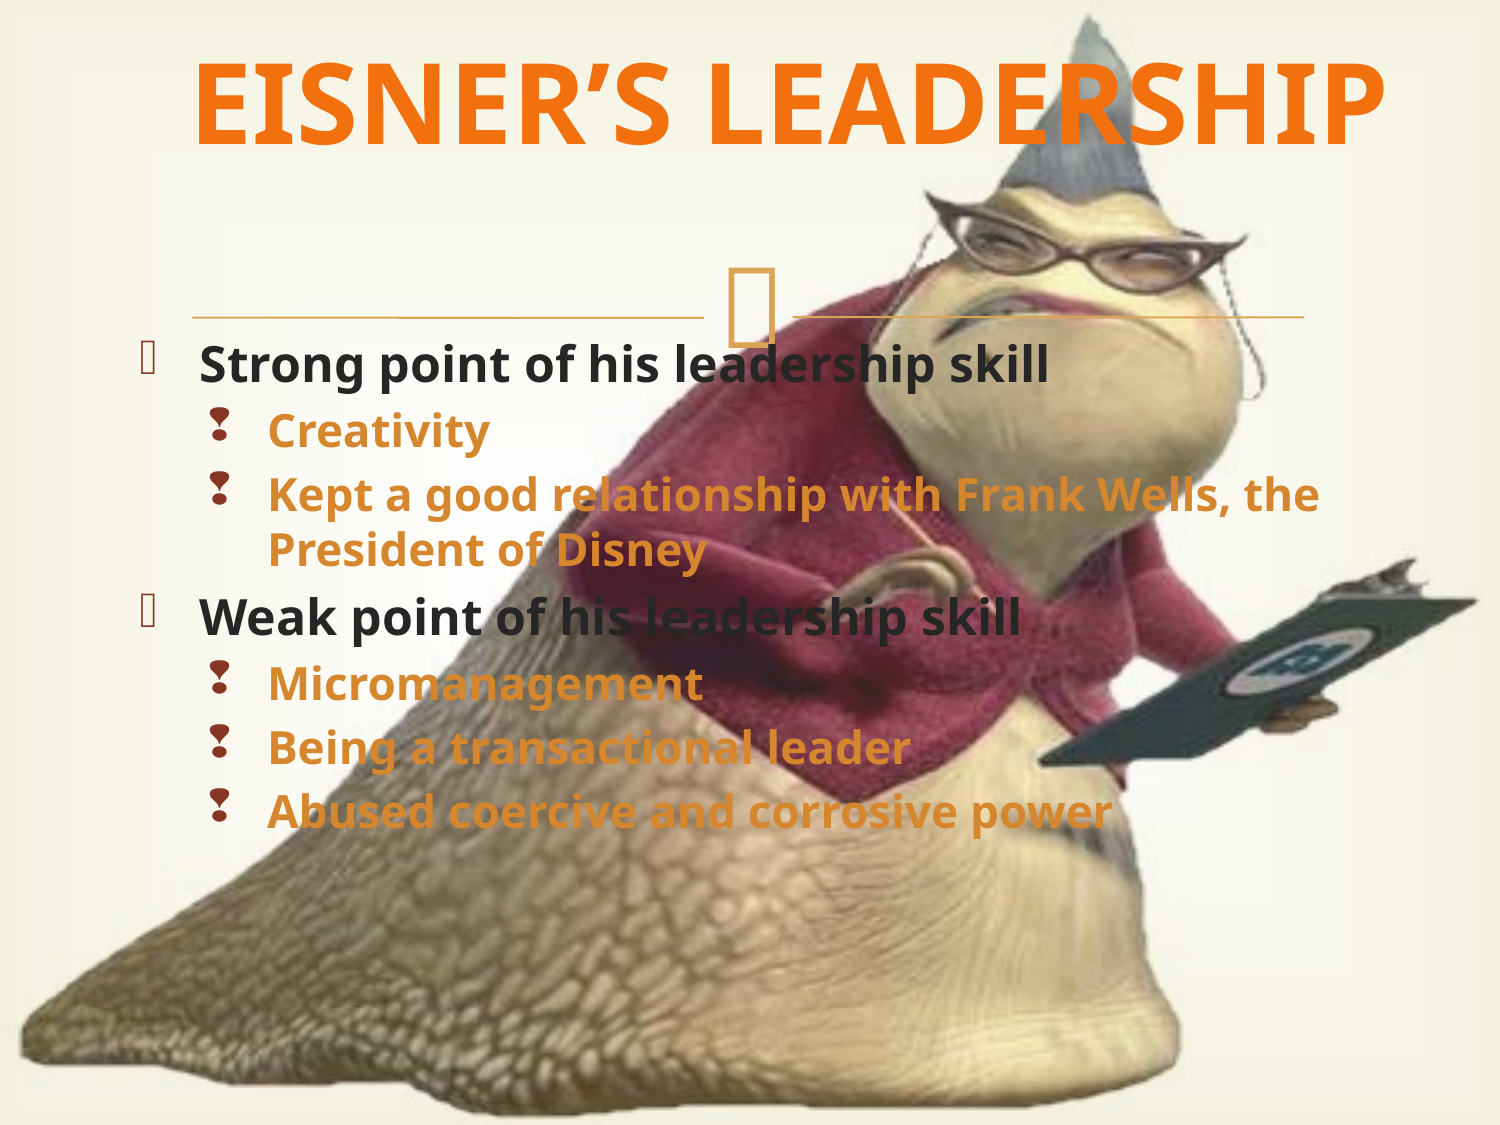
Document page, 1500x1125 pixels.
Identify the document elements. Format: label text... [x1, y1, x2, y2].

list Strong point of his leadership skill Creativity Kept a good relationship with Frank Wells, the President of Disney Weak point of his leadership skill Micromanagement Being a transactional leader Abused coercive and corrosive power [124, 324, 1396, 962]
text_box EISNER’S LEADERSHIP [174, 24, 1405, 175]
